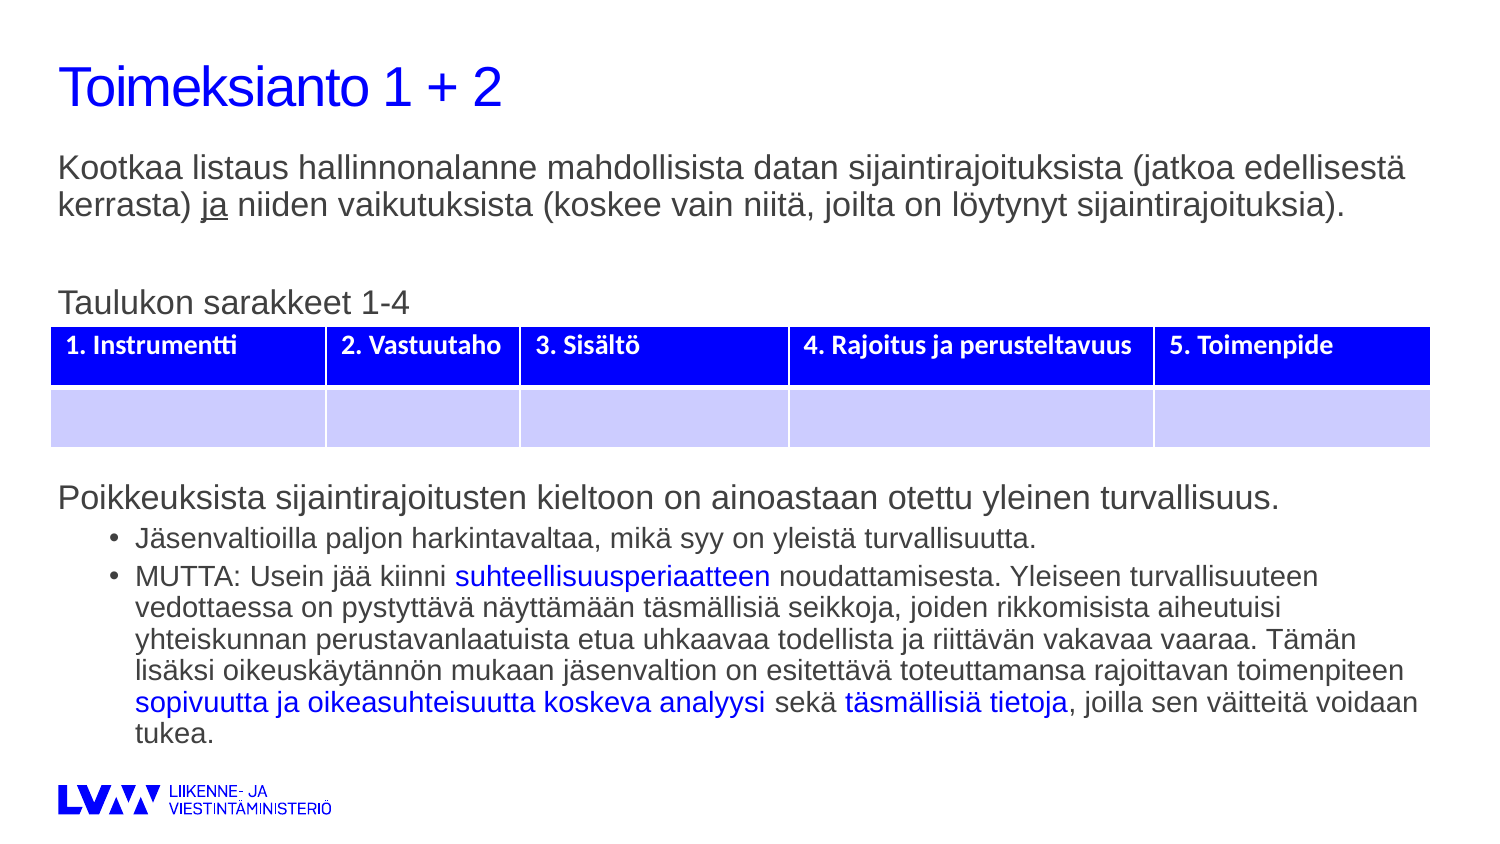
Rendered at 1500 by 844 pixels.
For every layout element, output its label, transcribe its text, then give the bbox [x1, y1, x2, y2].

table_header 4. Rajoitus ja perusteltavuus [790, 327, 1153, 385]
table_cell [790, 390, 1153, 447]
table_cell [327, 390, 519, 447]
list Kootkaa listaus hallinnonalanne mahdollisista datan sijaintirajoituksista (jatkoa edellisestä kerrasta) ja niiden vaikutuksista (koskee vain niitä, joilta on löytynyt sijaintirajoituksia). Taulukon sarakkeet 1-4 Poikkeuksista sijaintirajoitusten kieltoon on ainoastaan otettu yleinen turvallisuus. Jäsenvaltioilla paljon harkintavaltaa, mikä syy on yleistä turvallisuutta. MUTTA: Usein jää kiinni suhteellisuusperiaatteen noudattamisesta. Yleiseen turvallisuuteen vedottaessa on pystyttävä näyttämään täsmällisiä seikkoja, joiden rikkomisista aiheutuisi yhteiskunnan perustavanlaatuista etua uhkaavaa todellista ja riittävän vakavaa vaaraa. Tämän lisäksi oikeuskäytännön mukaan jäsenvaltion on esitettävä toteuttamansa rajoittavan toimenpiteen sopivuutta ja oikeasuhteisuutta koskeva analyysi sekä täsmällisiä tietoja, joilla sen väitteitä voidaan tukea. [57, 150, 1442, 762]
title Toimeksianto 1 + 2 [58, 29, 1442, 149]
table_cell [51, 390, 325, 447]
table_header 3. Sisältö [521, 327, 788, 385]
table_header 2. Vastuutaho [327, 327, 519, 385]
table_cell [521, 390, 788, 447]
table_header 5. Toimenpide [1155, 327, 1430, 385]
table_cell [1155, 390, 1430, 447]
table_header 1. Instrumentti [51, 327, 325, 385]
